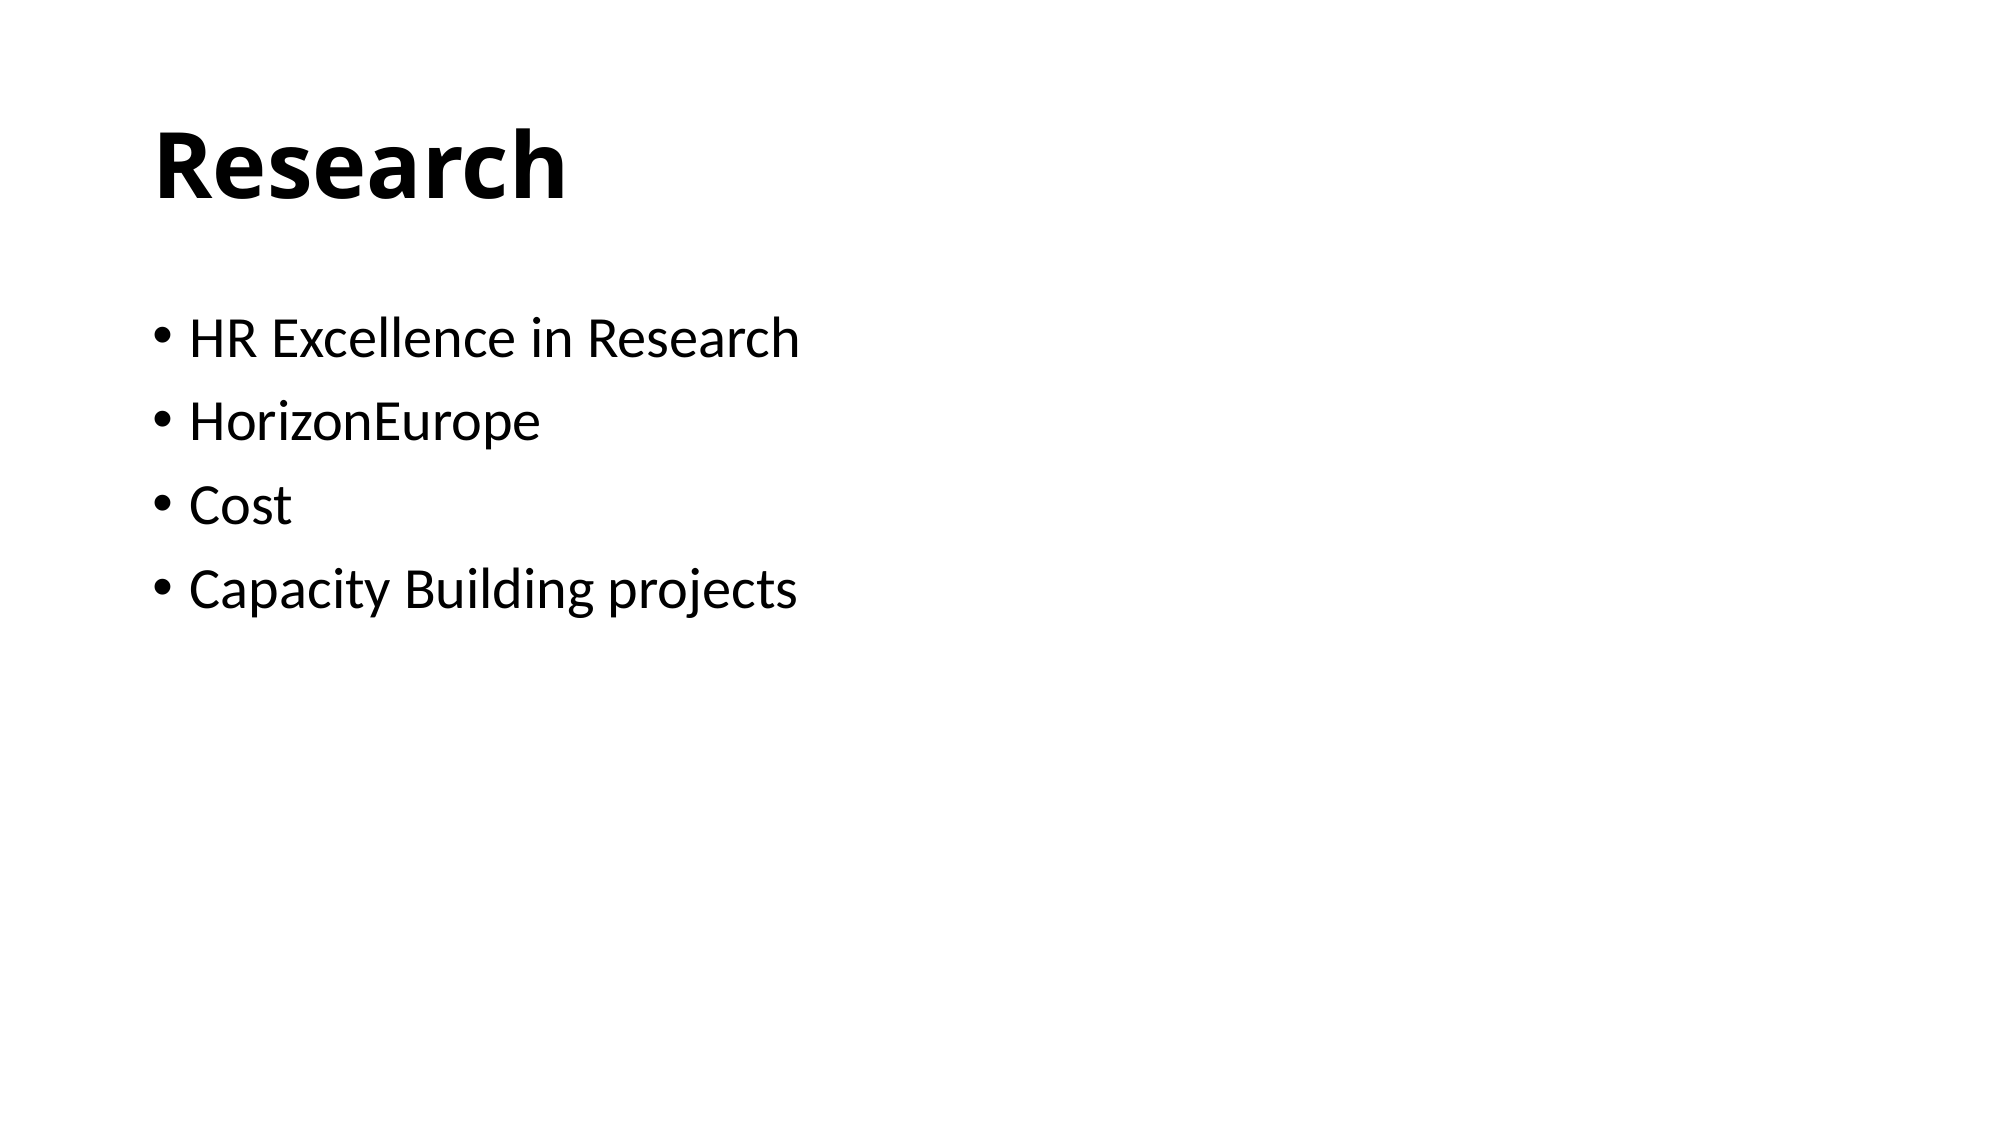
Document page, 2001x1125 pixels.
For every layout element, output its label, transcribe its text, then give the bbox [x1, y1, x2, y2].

list HR Excellence in Research HorizonEurope Cost Capacity Building projects [137, 299, 1863, 1014]
title Research [137, 59, 1863, 278]
